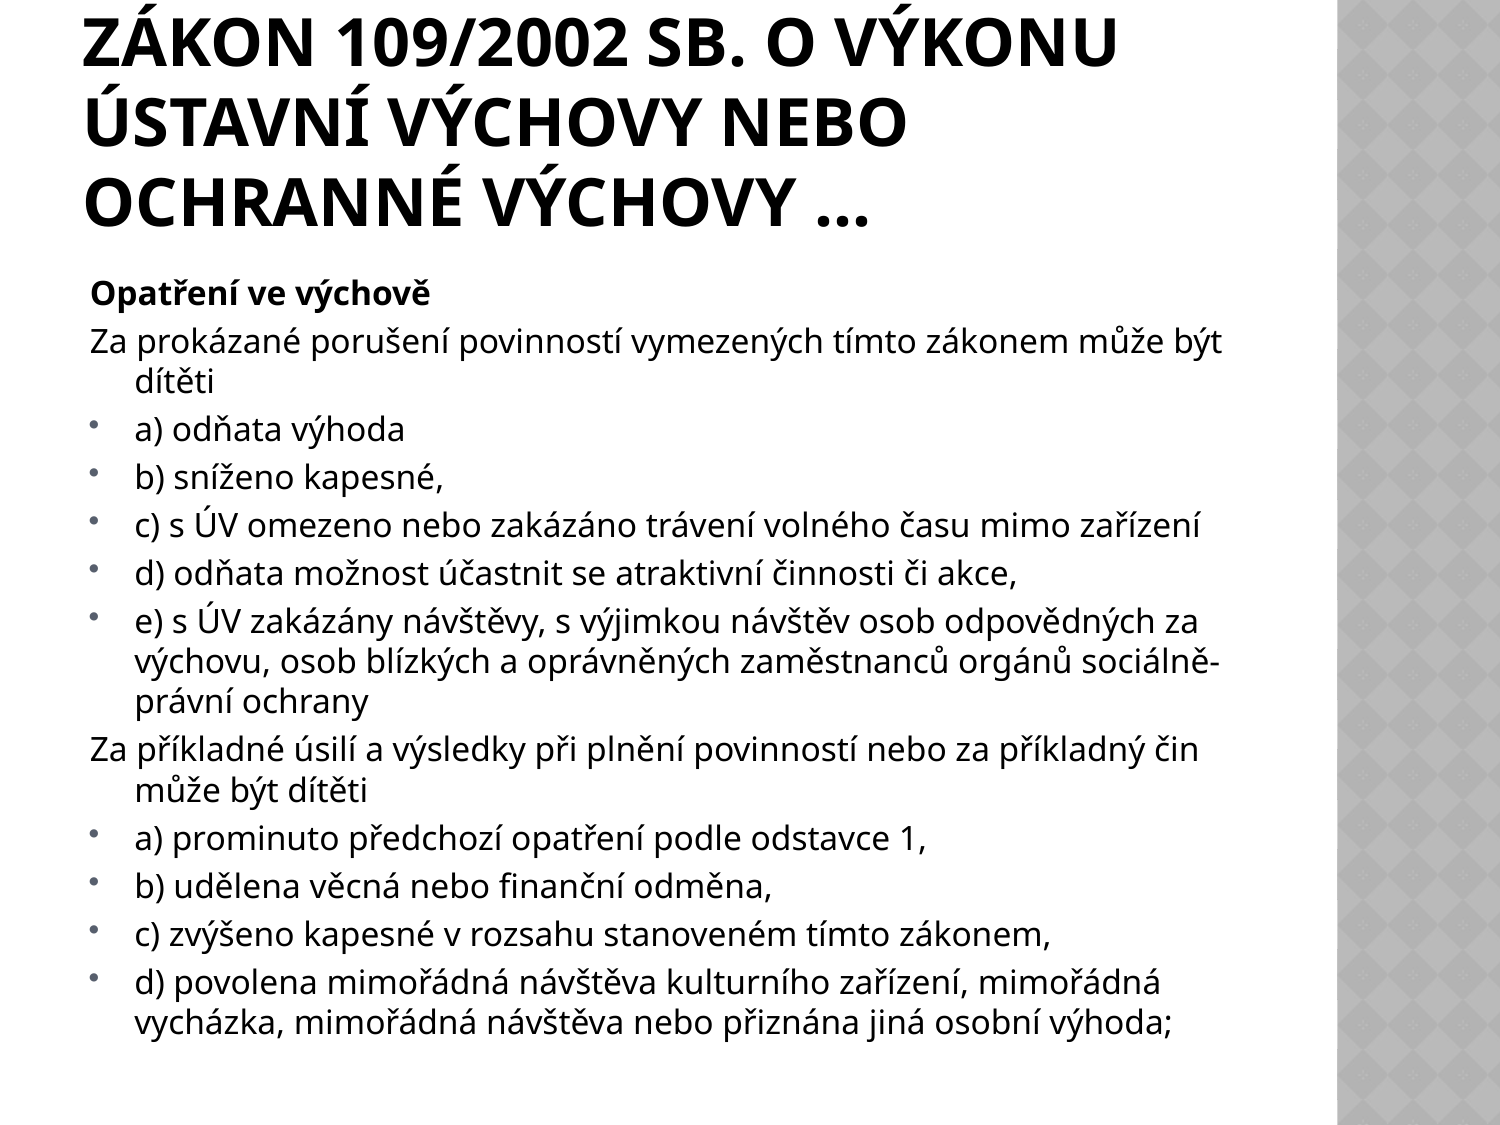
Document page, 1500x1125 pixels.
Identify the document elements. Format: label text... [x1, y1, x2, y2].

list Opatření ve výchově Za prokázané porušení povinností vymezených tímto zákonem může být dítěti a) odňata výhoda b) sníženo kapesné, c) s ÚV omezeno nebo zakázáno trávení volného času mimo zařízení d) odňata možnost účastnit se atraktivní činnosti či akce, e) s ÚV zakázány návštěvy, s výjimkou návštěv osob odpovědných za výchovu, osob blízkých a oprávněných zaměstnanců orgánů sociálně-právní ochrany Za příkladné úsilí a výsledky při plnění povinností nebo za příkladný čin může být dítěti a) prominuto předchozí opatření podle odstavce 1, b) udělena věcná nebo finanční odměna, c) zvýšeno kapesné v rozsahu stanoveném tímto zákonem, d) povolena mimořádná návštěva kulturního zařízení, mimořádná vycházka, mimořádná návštěva nebo přiznána jiná osobní výhoda; [75, 264, 1263, 1059]
title Zákon 109/2002 Sb. o výkonu ústavní výchovy nebo ochranné výchovy … [75, 52, 1263, 240]
